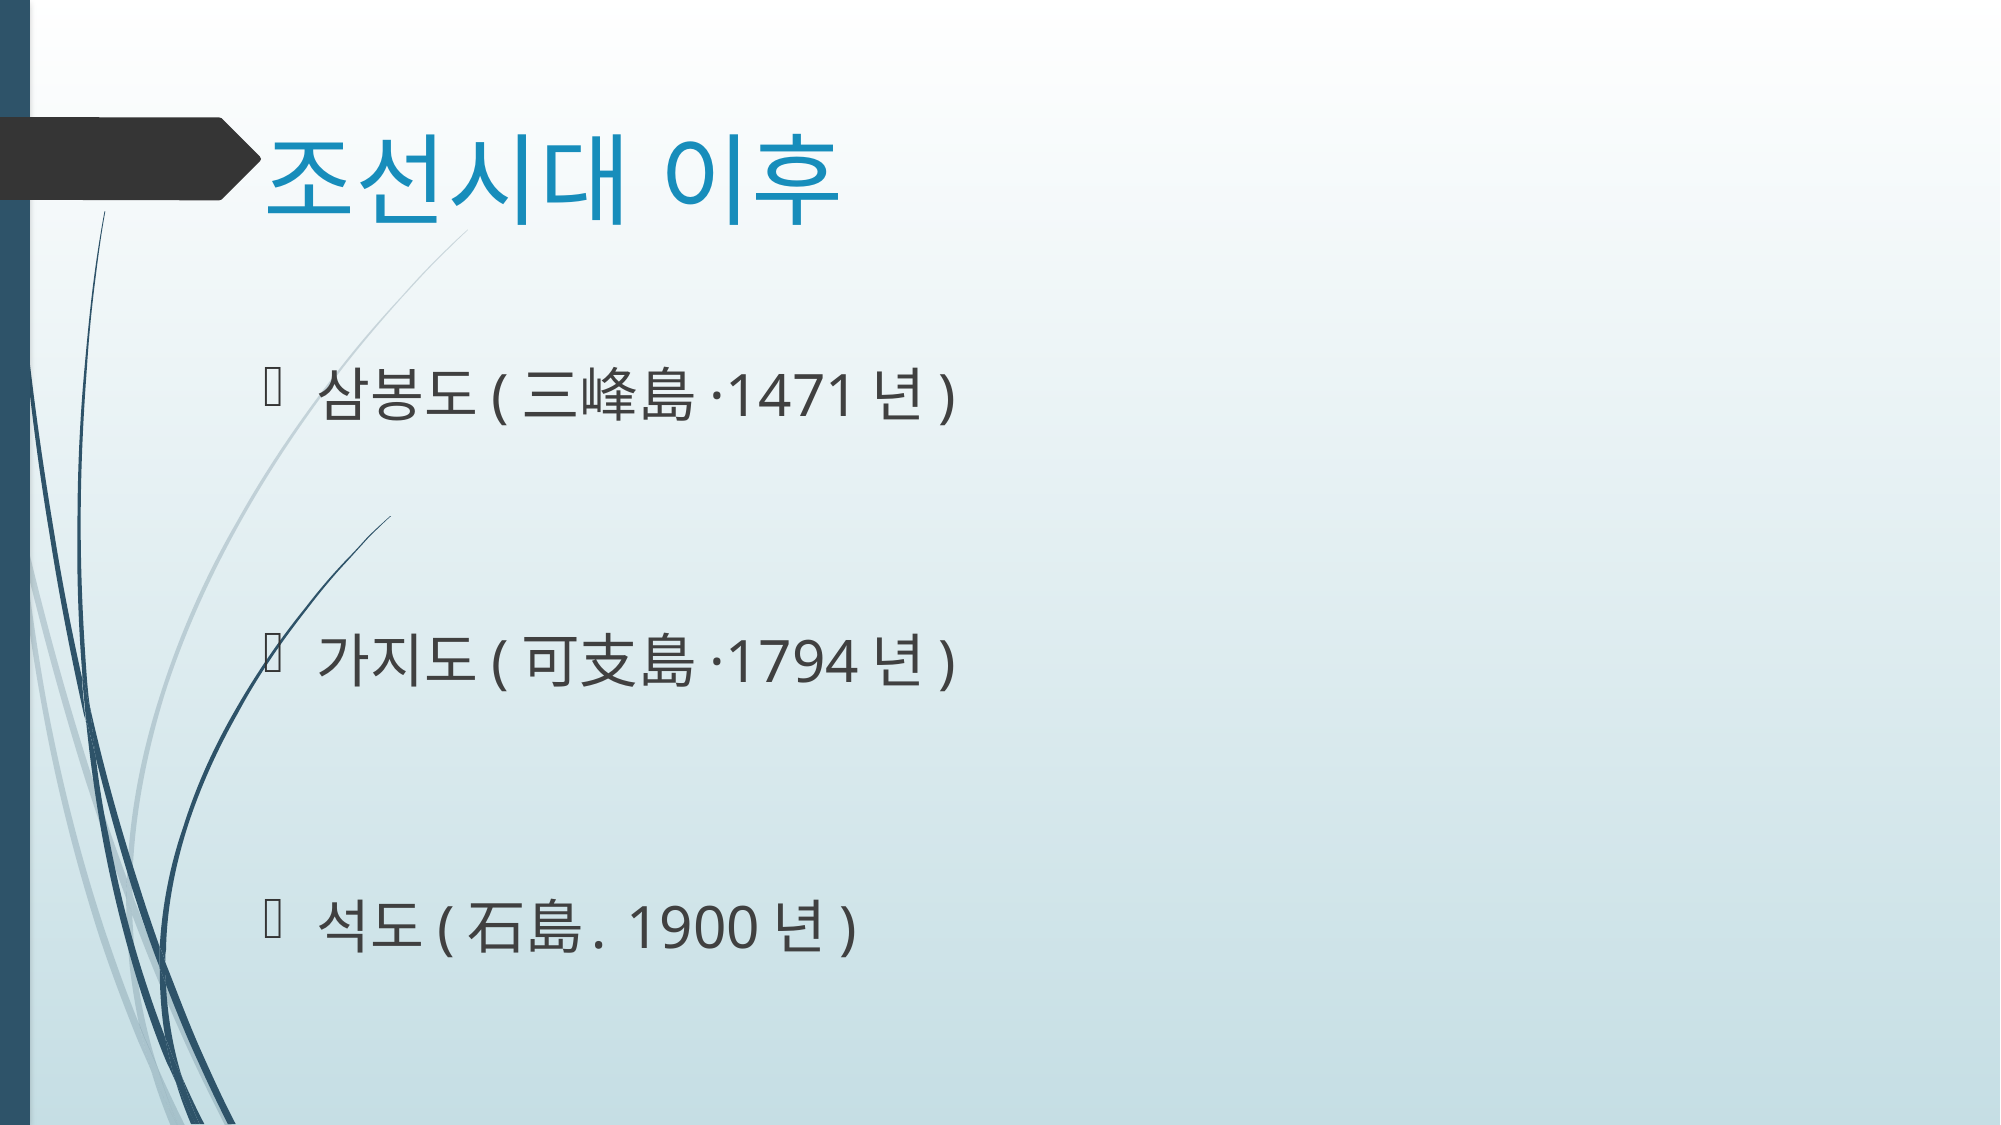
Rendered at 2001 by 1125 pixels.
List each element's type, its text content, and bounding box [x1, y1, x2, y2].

list 삼봉도(三峰島·1471년) 가지도(可支島·1794년) 석도(石島․1900년) [248, 350, 1711, 970]
title 조선시대 이후 [248, 109, 1711, 320]
